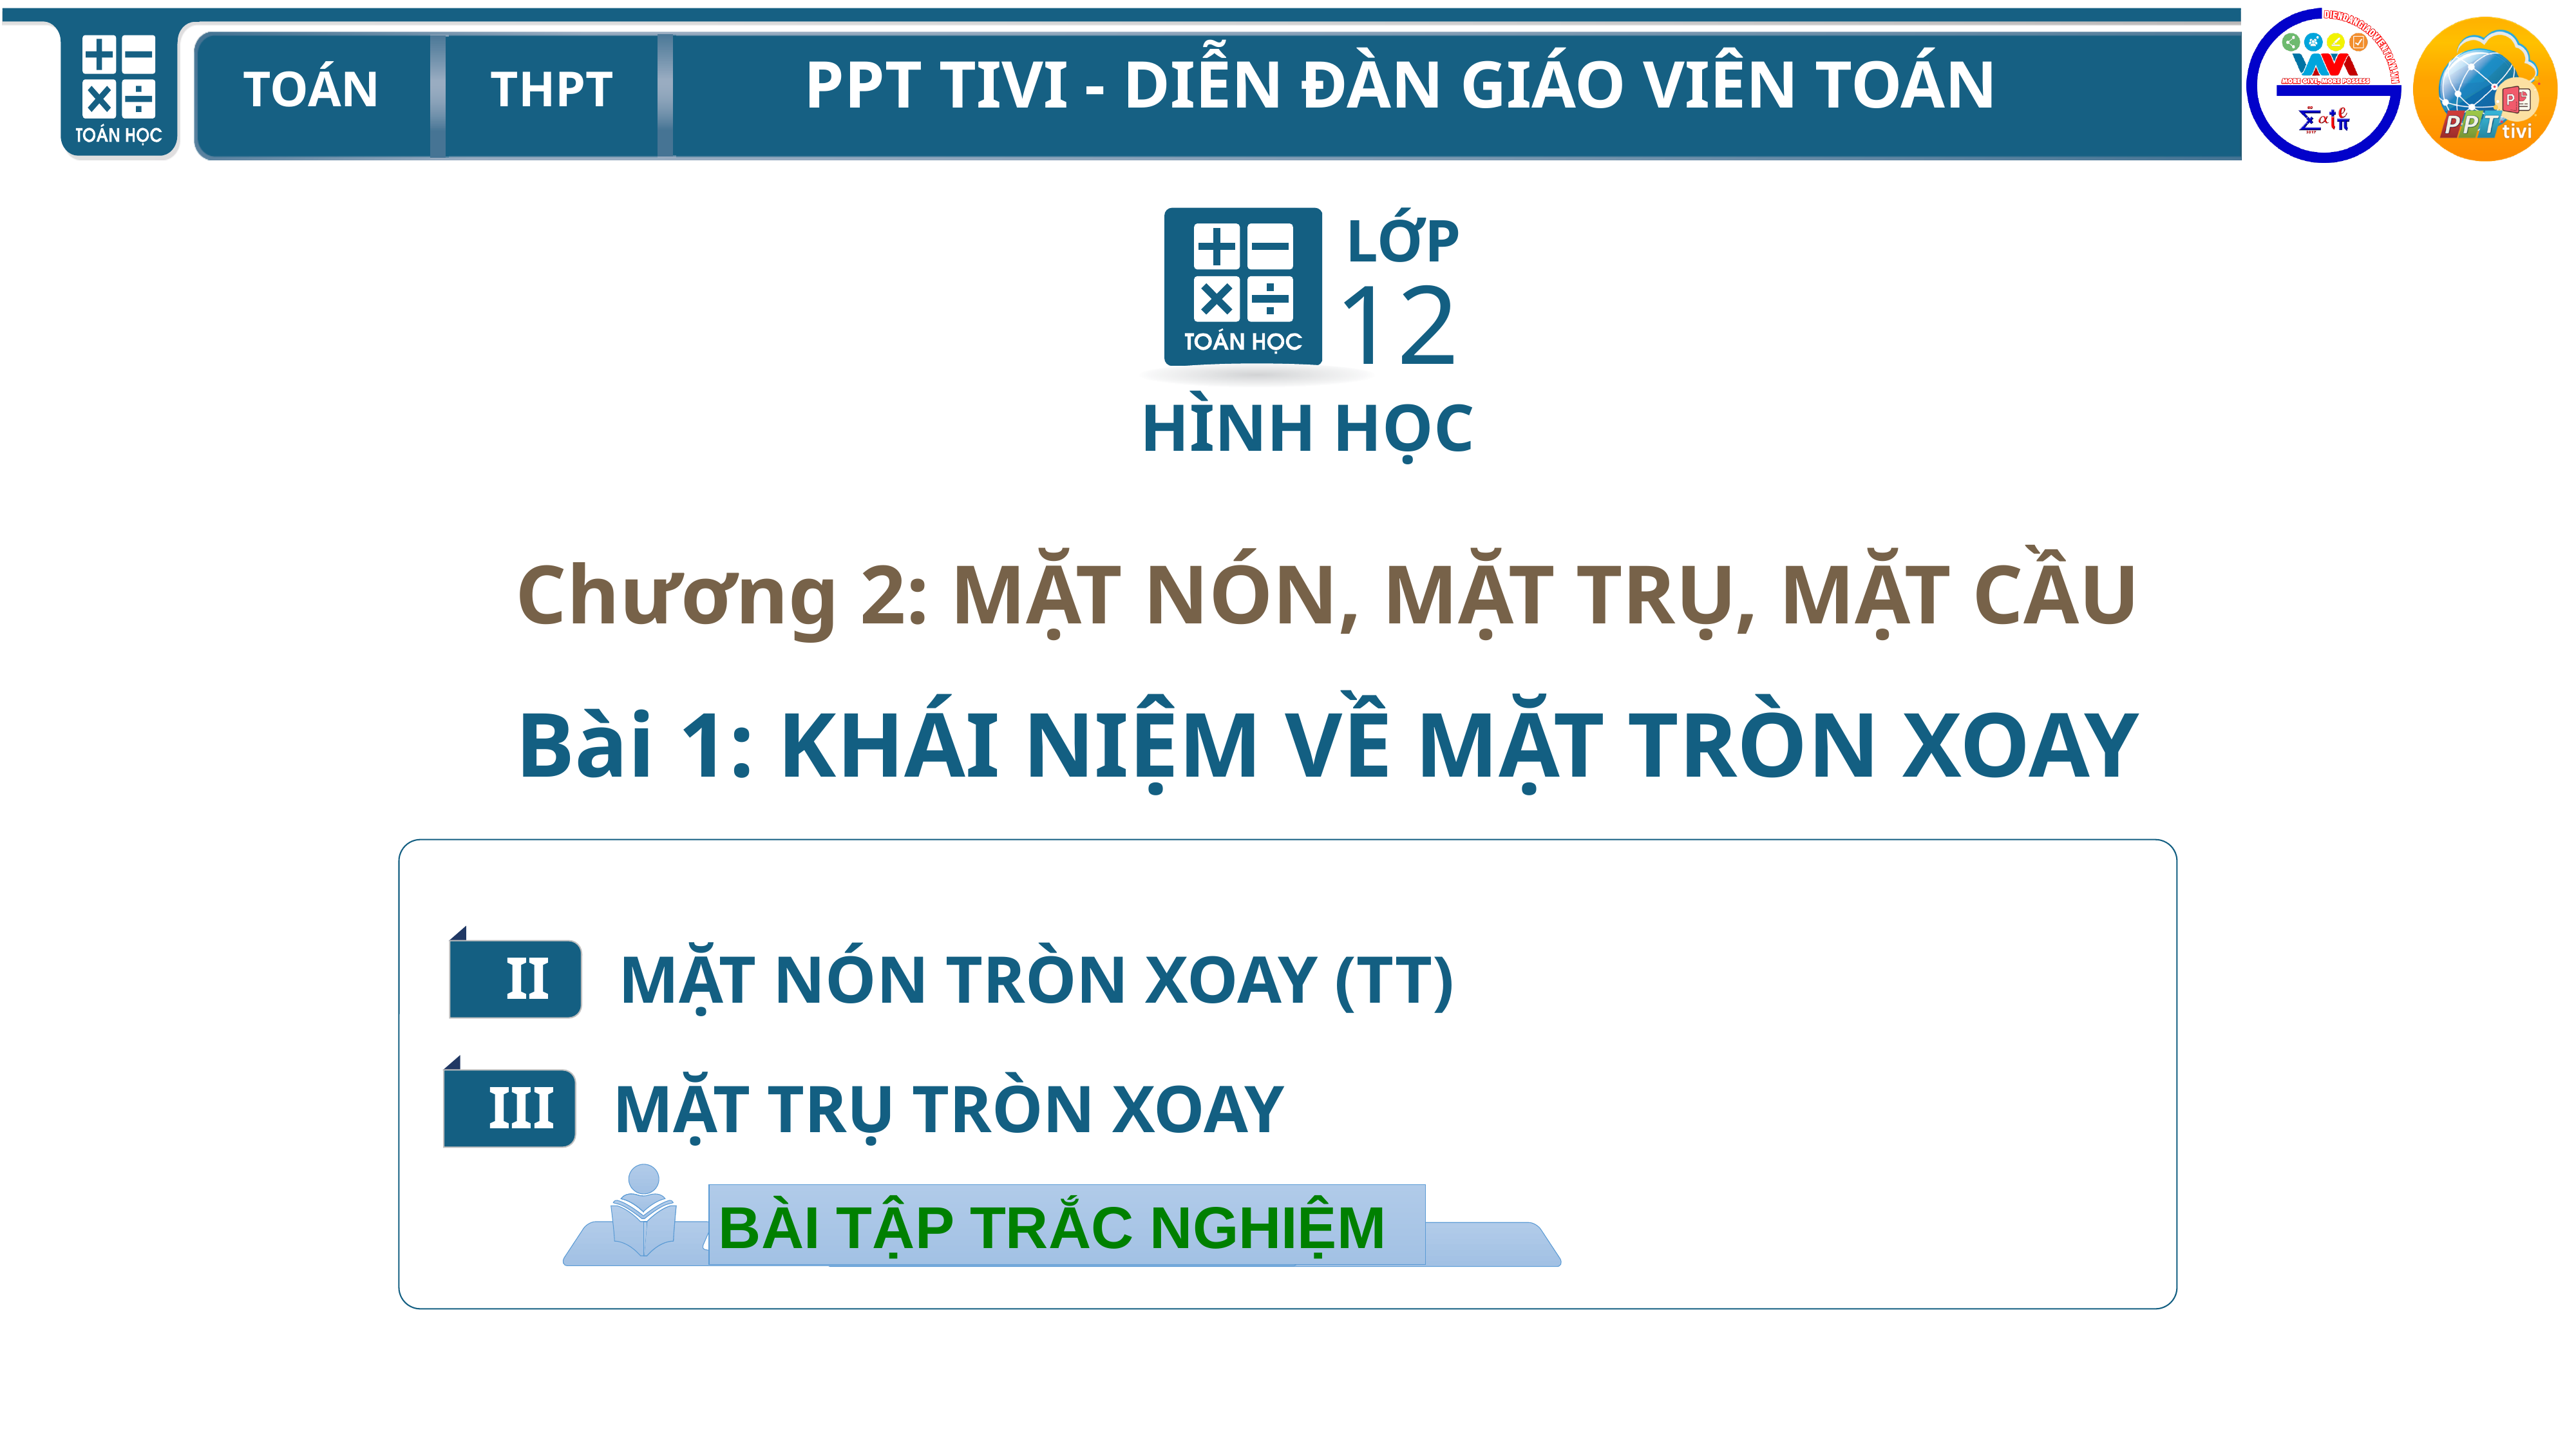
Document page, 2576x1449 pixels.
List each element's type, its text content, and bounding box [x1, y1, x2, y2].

text_box HÌNH HỌC [1130, 382, 1484, 469]
text_box Bài 1: KHÁI NIỆM VỀ MẶT TRÒN XOAY [506, 683, 2151, 799]
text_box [562, 1164, 1563, 1267]
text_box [442, 1055, 2248, 1151]
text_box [1307, 199, 1499, 392]
picture [2246, 8, 2401, 163]
text_box [398, 838, 2178, 1310]
text_box Chương 2: MẶT NÓN, MẶT TRỤ, MẶT CẦU [362, 489, 2295, 645]
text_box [448, 925, 2254, 1022]
picture [2412, 16, 2558, 162]
picture [2, 22, 2242, 160]
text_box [1139, 207, 1376, 388]
